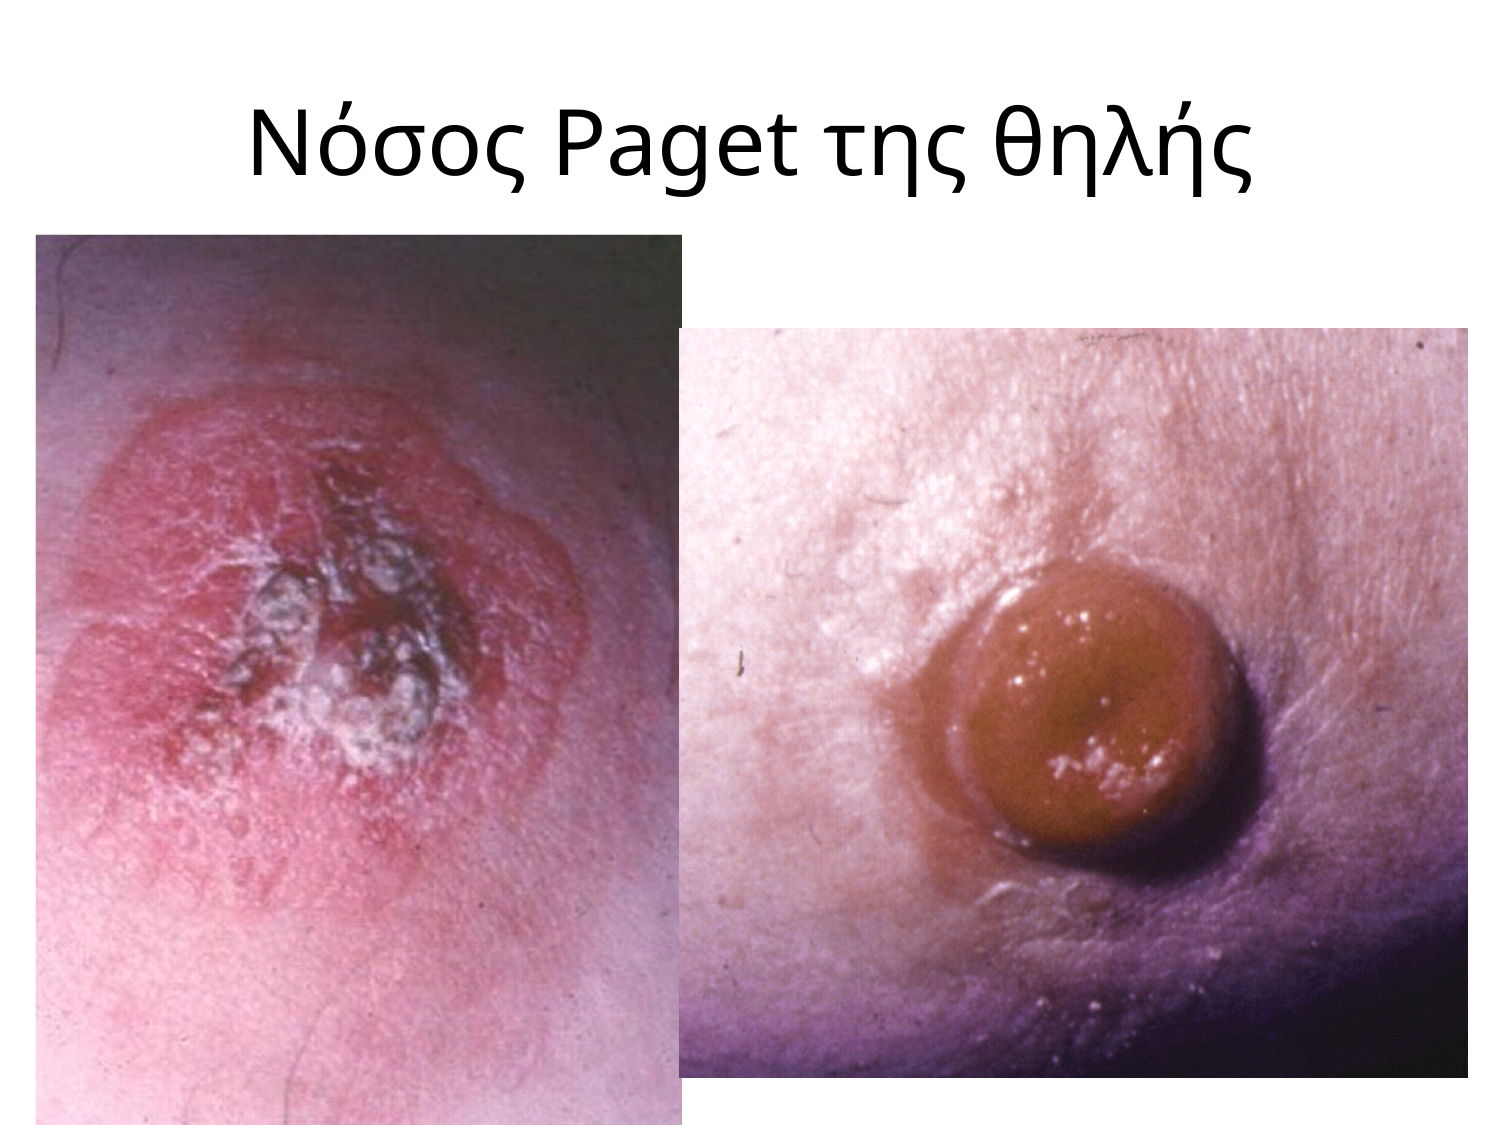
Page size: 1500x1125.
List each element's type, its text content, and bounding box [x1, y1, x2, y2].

picture [0, 236, 1468, 1125]
title Νόσος Paget της θηλής [75, 45, 1425, 233]
